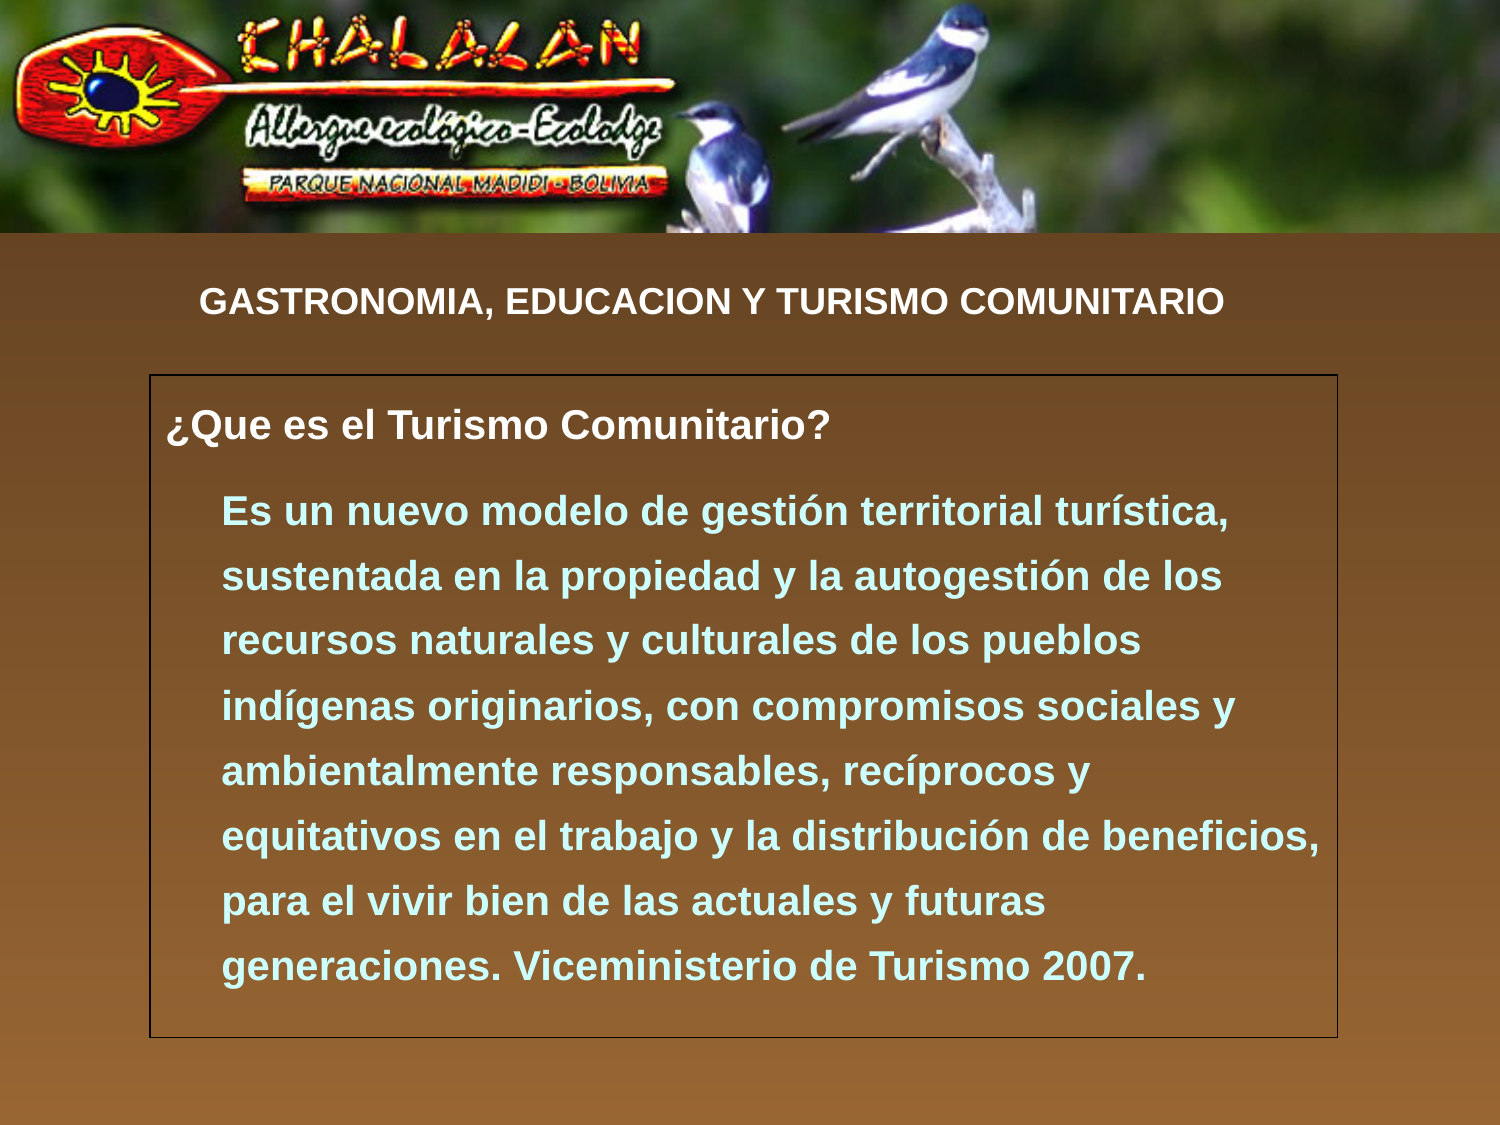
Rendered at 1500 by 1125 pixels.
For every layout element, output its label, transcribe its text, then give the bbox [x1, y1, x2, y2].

picture [0, 0, 1500, 233]
title GASTRONOMIA, EDUCACION Y TURISMO COMUNITARIO [174, 274, 1251, 326]
list ¿Que es el Turismo Comunitario? Es un nuevo modelo de gestión territorial turística, sustentada en la propiedad y la autogestión de los recursos naturales y culturales de los pueblos indígenas originarios, con compromisos sociales y ambientalmente responsables, recíprocos y equitativos en el trabajo y la distribución de beneficios, para el vivir bien de las actuales y futuras generaciones. Viceministerio de Turismo 2007. [149, 374, 1338, 1038]
